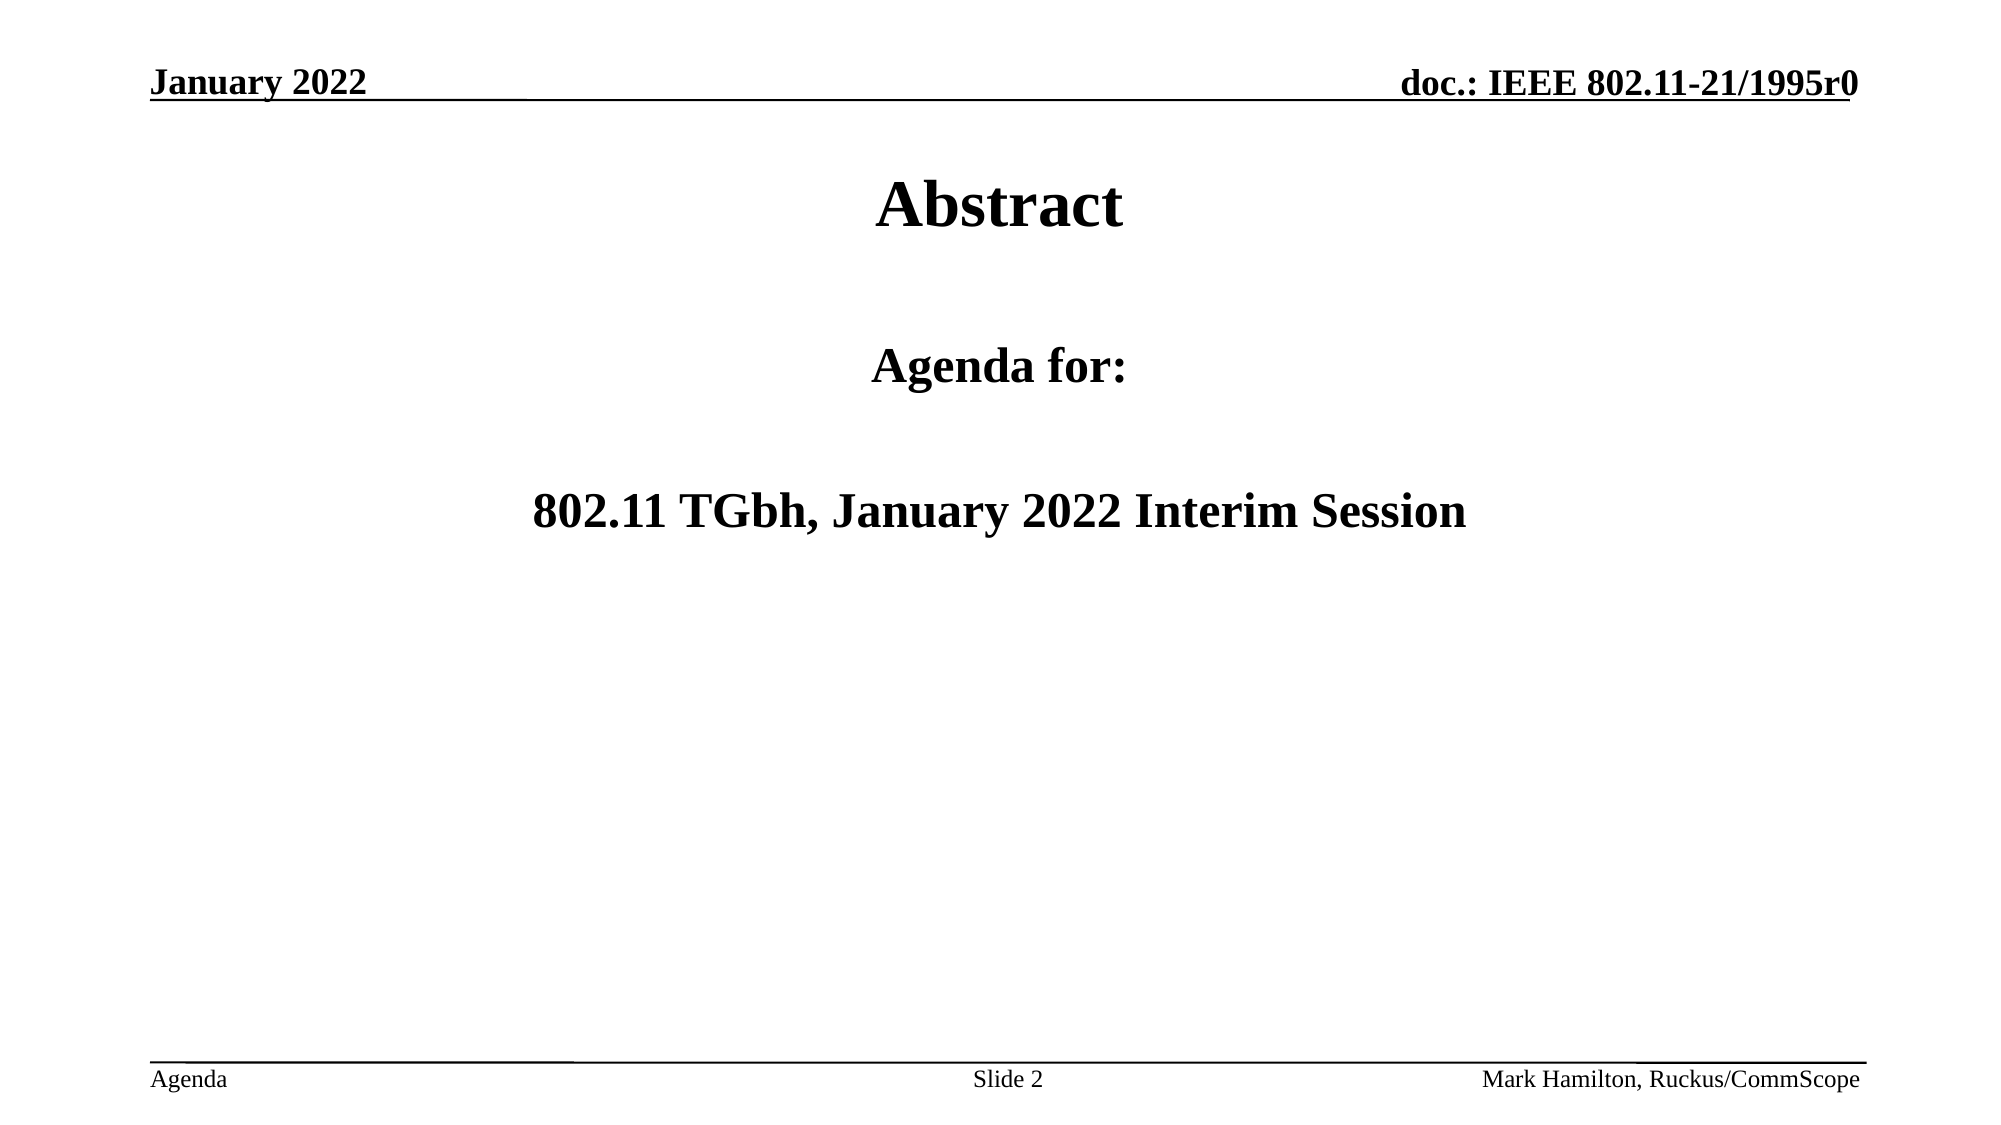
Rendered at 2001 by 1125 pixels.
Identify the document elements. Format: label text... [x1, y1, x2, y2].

slide_number Slide 2 [950, 1061, 1067, 1123]
title Abstract [149, 112, 1850, 288]
list Agenda for: 802.11 TGbh, January 2022 Interim Session [149, 324, 1850, 1000]
